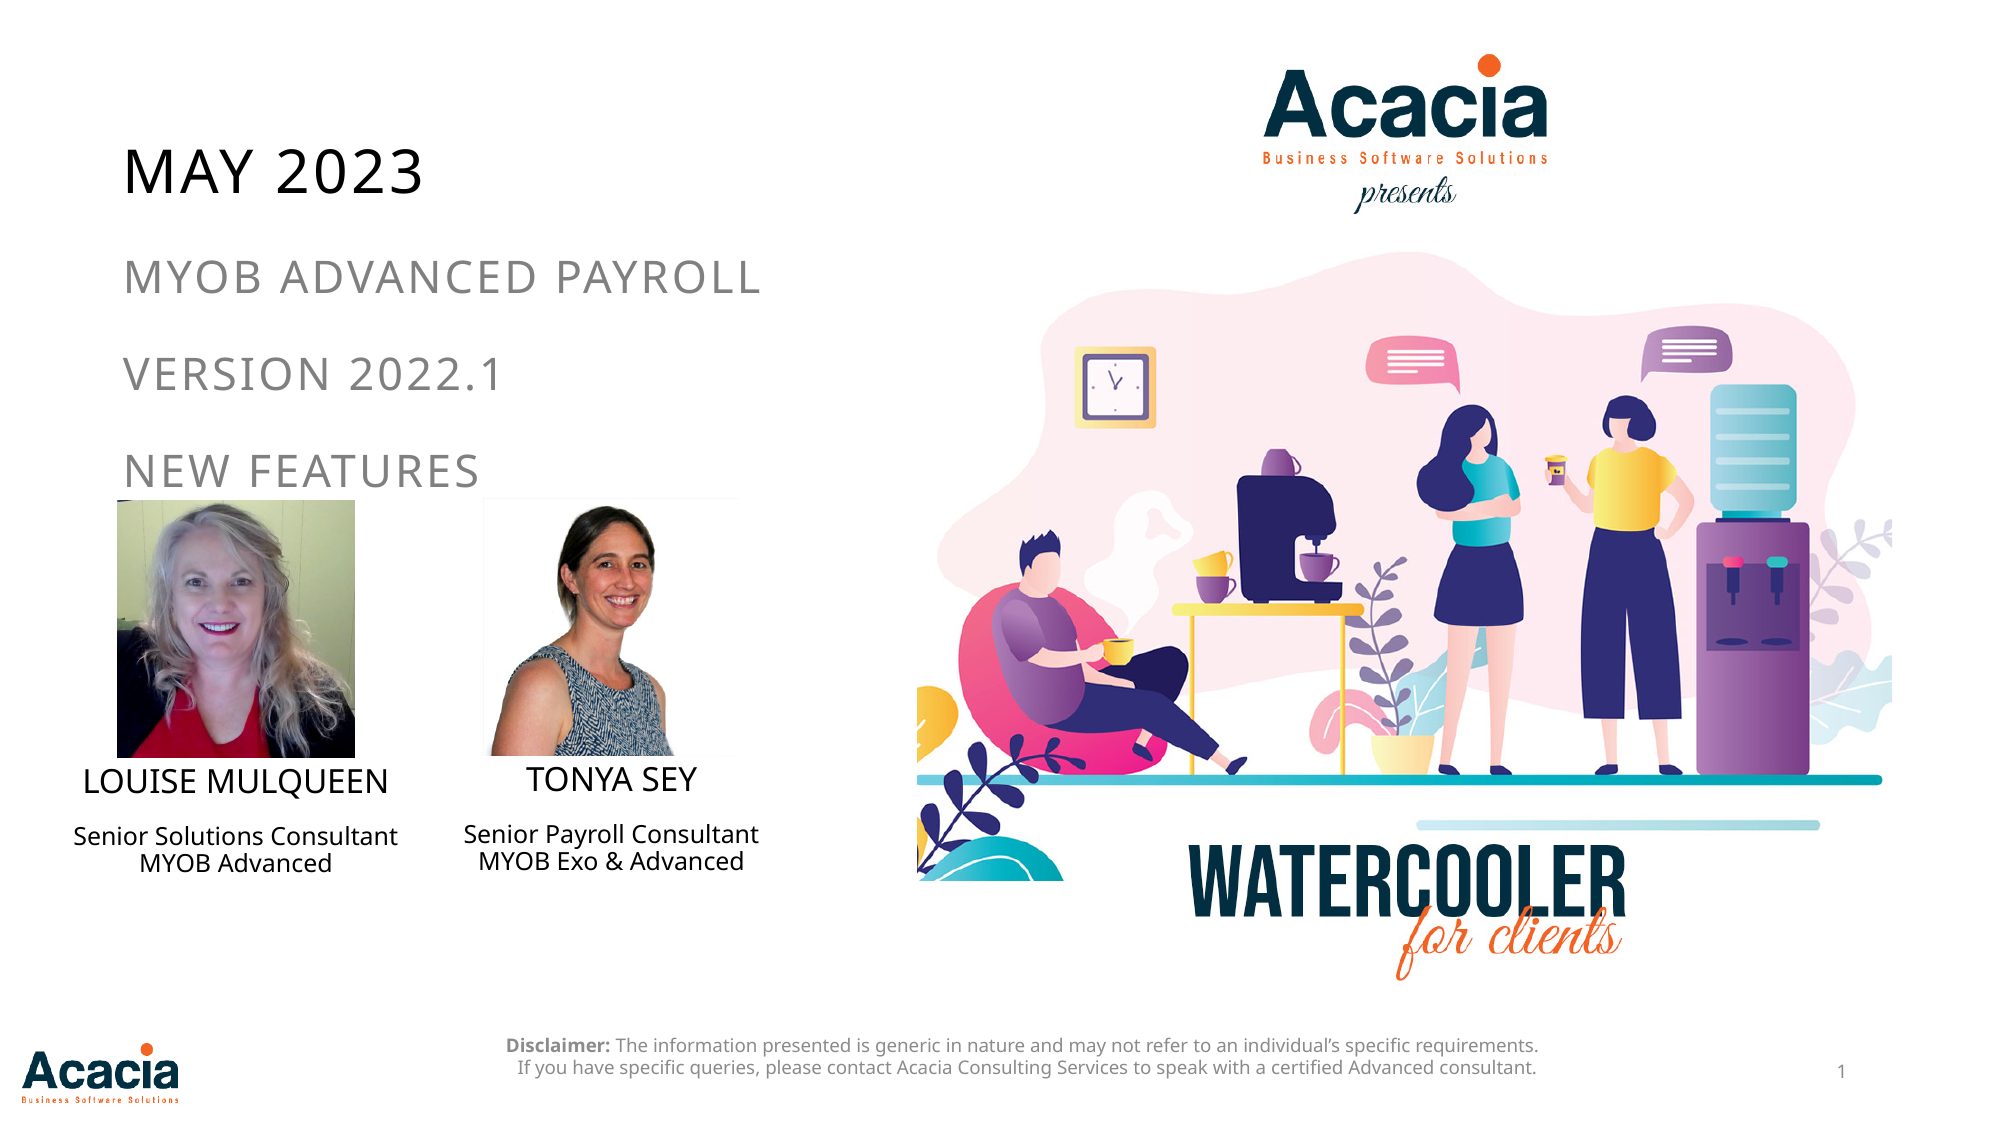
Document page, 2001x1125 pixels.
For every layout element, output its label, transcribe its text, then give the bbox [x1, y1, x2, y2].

picture [162, 1077, 170, 1083]
text_box Senior Payroll Consultant MYOB Exo & Advanced [427, 814, 796, 871]
picture [916, 34, 1893, 1010]
picture [22, 1043, 178, 1103]
picture [117, 500, 356, 758]
text_box TONYA SEY [420, 755, 803, 812]
text_box LOUISE MULQUEEN [44, 757, 428, 814]
text_box MAY 2023 Myob Advanced PAYROLL VERSION 2022.1 new features [107, 60, 916, 505]
footer Disclaimer: The information presented is generic in nature and may not refer to an individual’s specific requirements. If you have specific queries, please contact Acacia Consulting Services to speak with a certified Advanced consultant. [238, 1009, 1816, 1103]
picture [483, 498, 740, 756]
picture [37, 1065, 43, 1074]
slide_number 1 [1816, 1042, 1863, 1103]
text_box Senior Solutions Consultant MYOB Advanced [51, 816, 421, 873]
